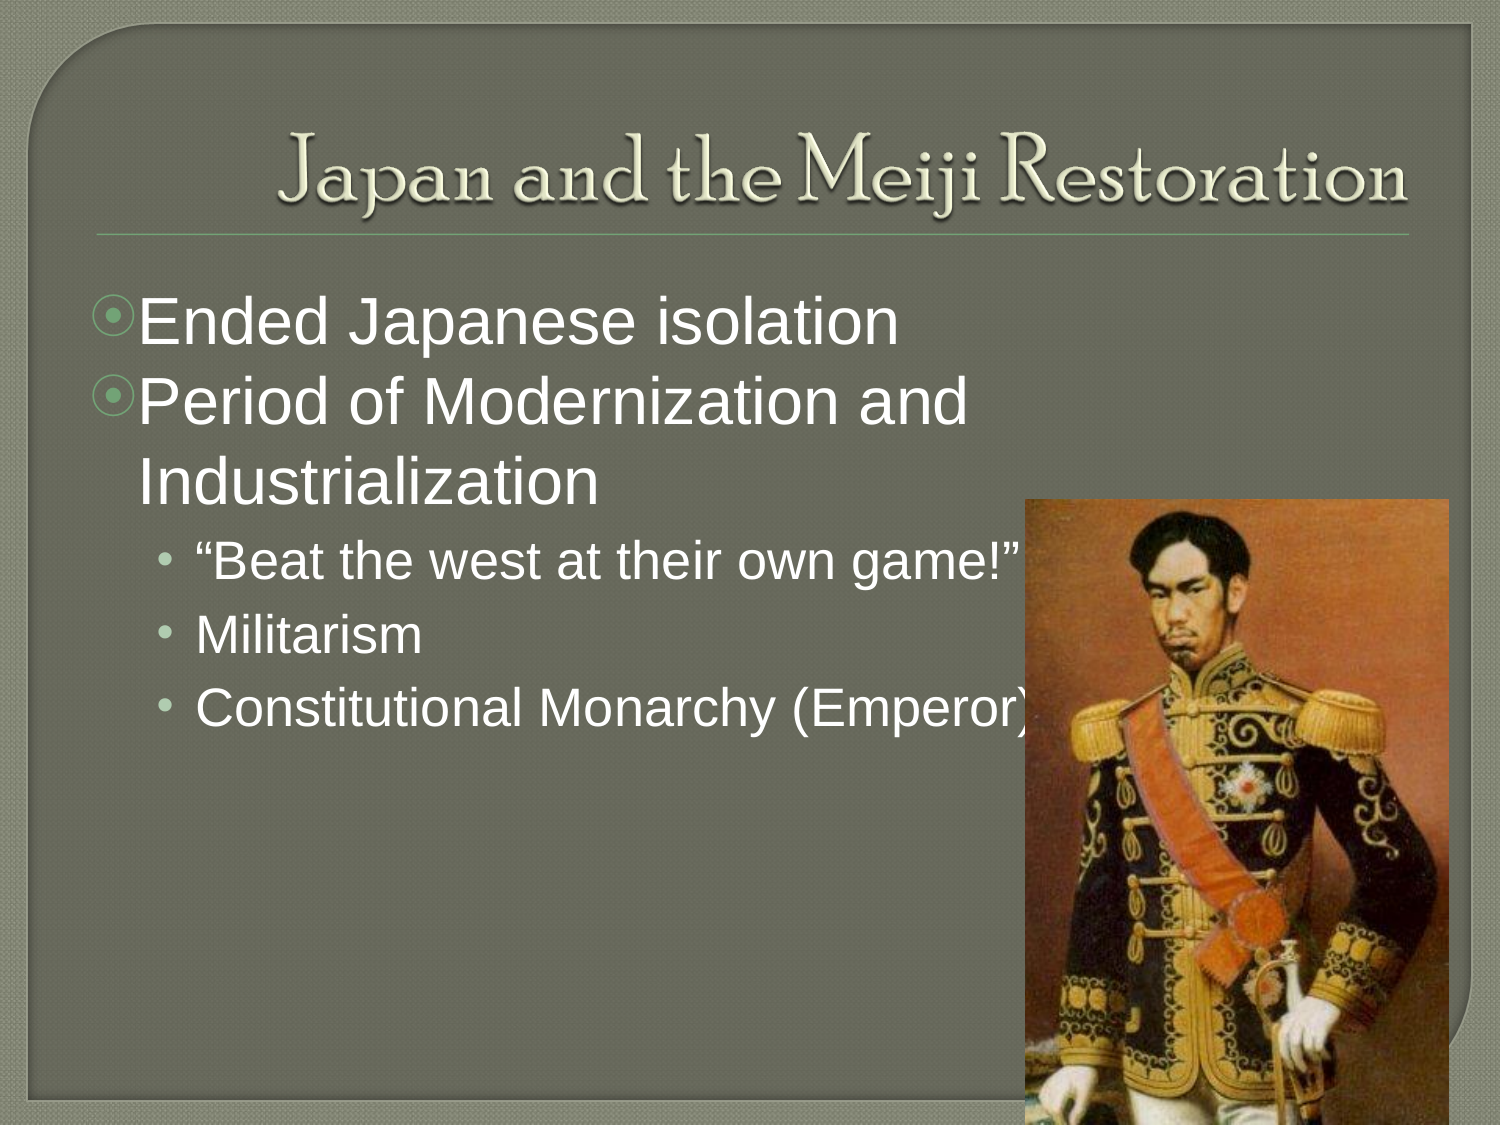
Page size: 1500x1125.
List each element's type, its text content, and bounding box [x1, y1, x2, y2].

picture [0, 0, 1500, 1125]
list Ended Japanese isolation Period of Modernization and Industrialization “Beat the west at their own game!” Militarism Constitutional Monarchy (Emperor) [75, 298, 1425, 1013]
